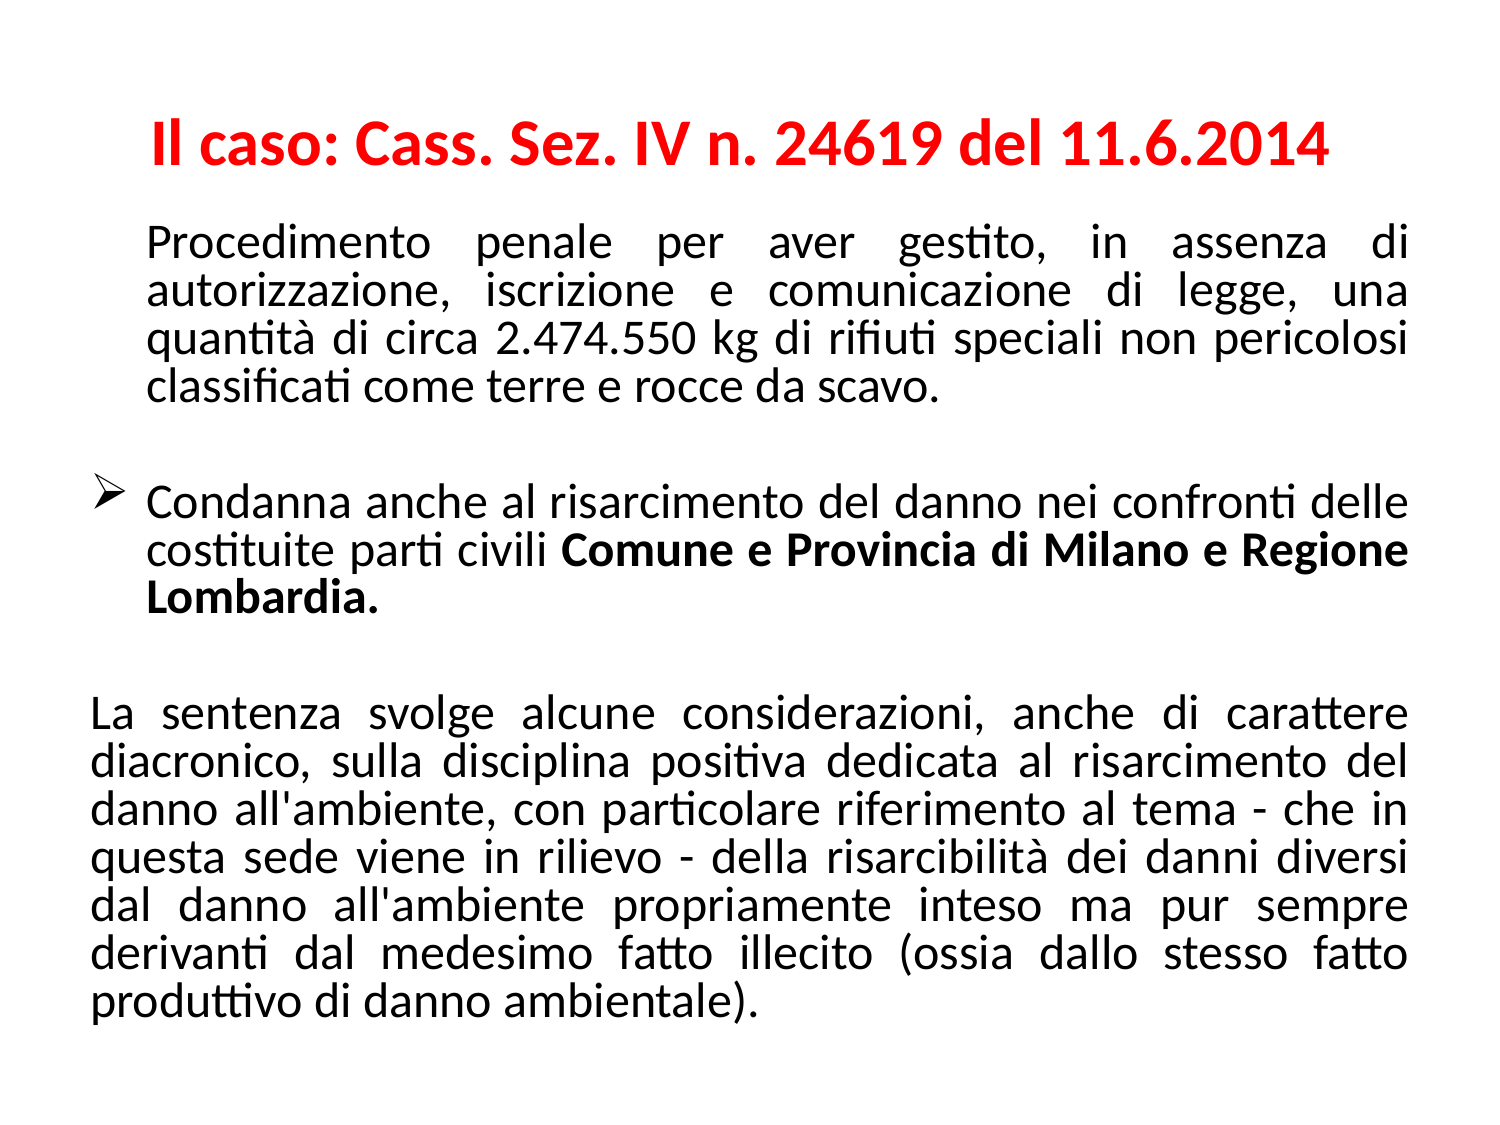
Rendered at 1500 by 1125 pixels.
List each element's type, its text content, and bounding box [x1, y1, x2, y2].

list Procedimento penale per aver gestito, in assenza di autorizzazione, iscrizione e comunicazione di legge, una quantità di circa 2.474.550 kg di rifiuti speciali non pericolosi classificati come terre e rocce da scavo. Condanna anche al risarcimento del danno nei confronti delle costituite parti civili Comune e Provincia di Milano e Regione Lombardia. La sentenza svolge alcune considerazioni, anche di carattere diacronico, sulla disciplina positiva dedicata al risarcimento del danno all'ambiente, con particolare riferimento al tema - che in questa sede viene in rilievo - della risarcibilità dei danni diversi dal danno all'ambiente propriamente inteso ma pur sempre derivanti dal medesimo fatto illecito (ossia dallo stesso fatto produttivo di danno ambientale). [75, 212, 1425, 1050]
title Il caso: Cass. Sez. IV n. 24619 del 11.6.2014 [75, 45, 1425, 212]
